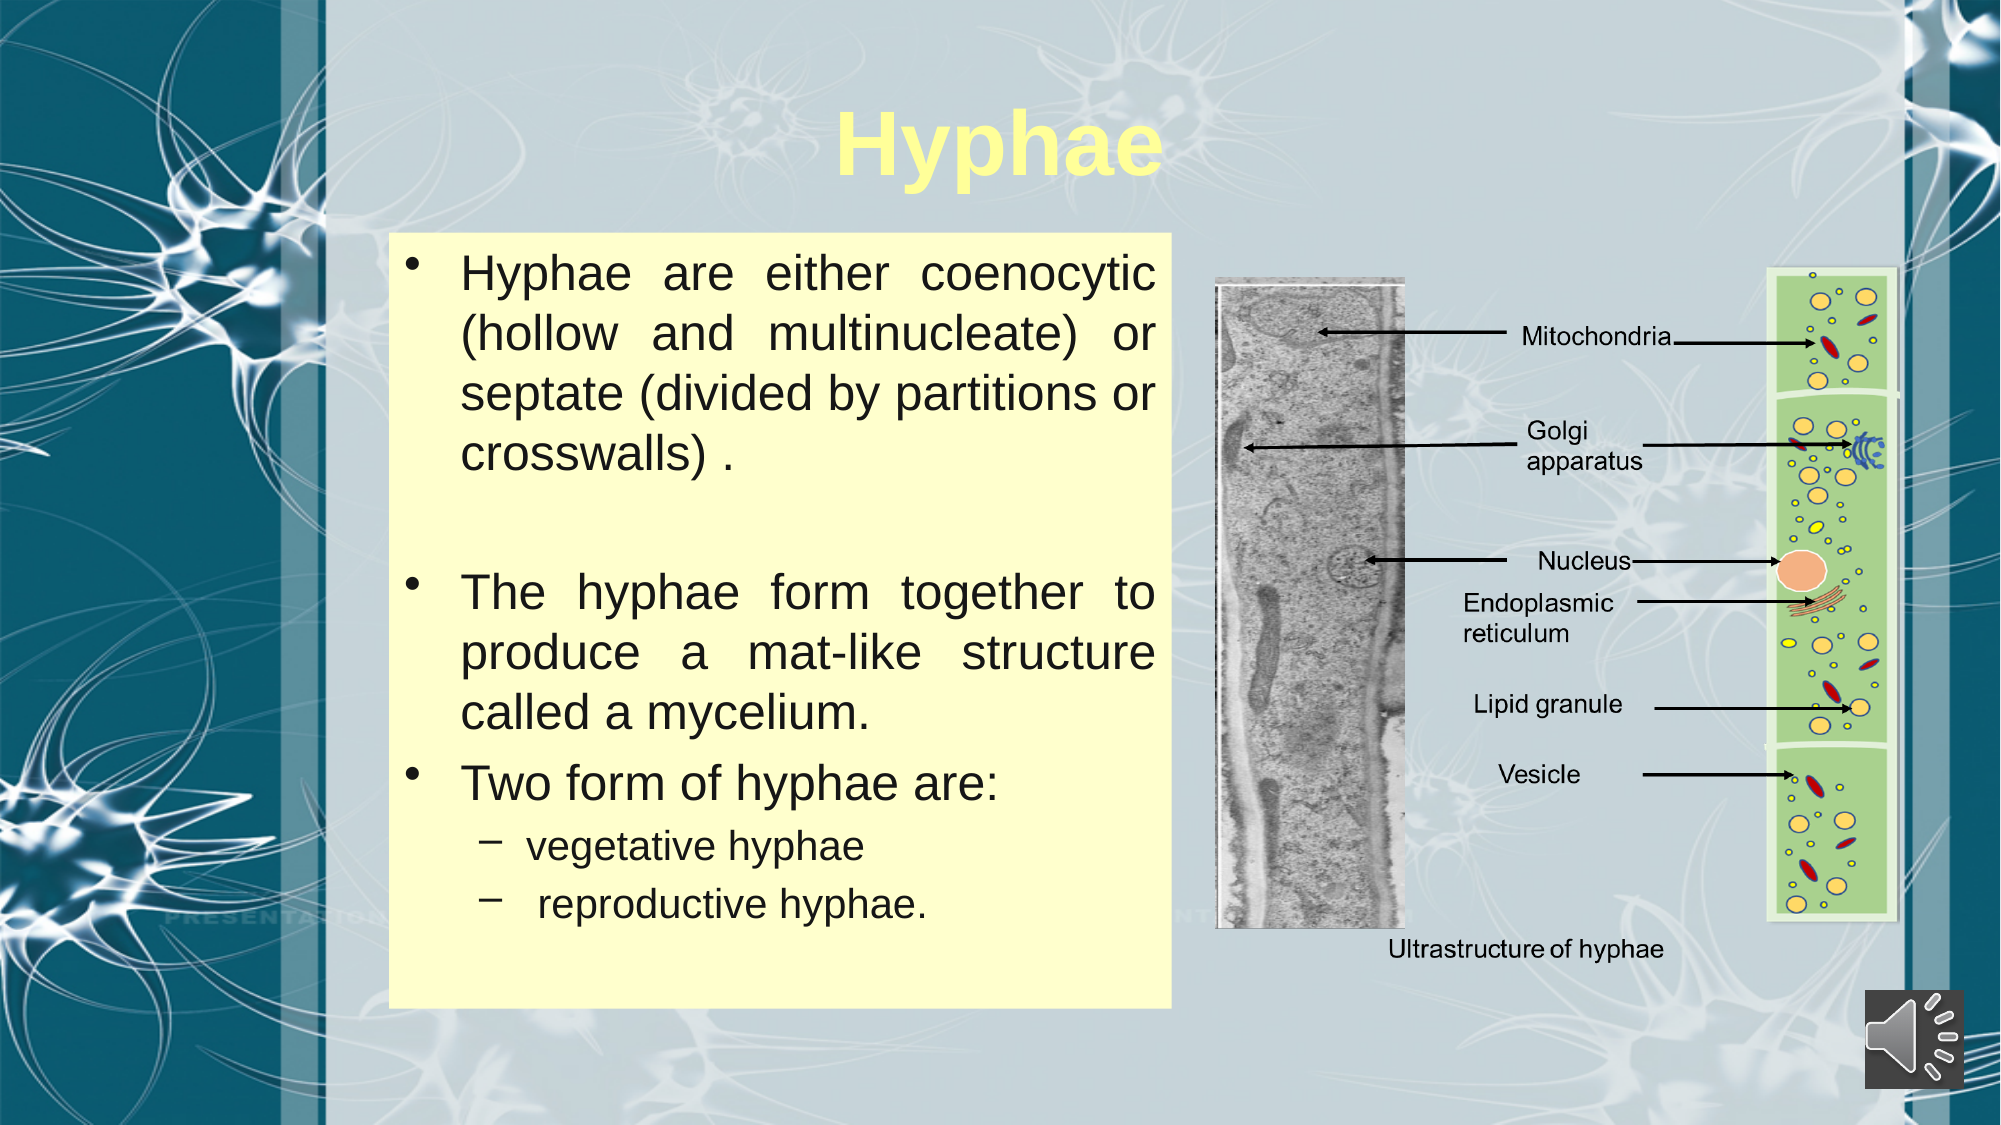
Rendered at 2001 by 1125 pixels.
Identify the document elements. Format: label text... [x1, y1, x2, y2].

list Hyphae are either coenocytic (hollow and multinucleate) or septate (divided by partitions or crosswalls) . The hyphae form together to produce a mat-like structure called a mycelium. Two form of hyphae are: vegetative hyphae reproductive hyphae. [389, 232, 1172, 1009]
picture [0, 0, 2001, 1125]
title Hyphae [99, 45, 1900, 233]
